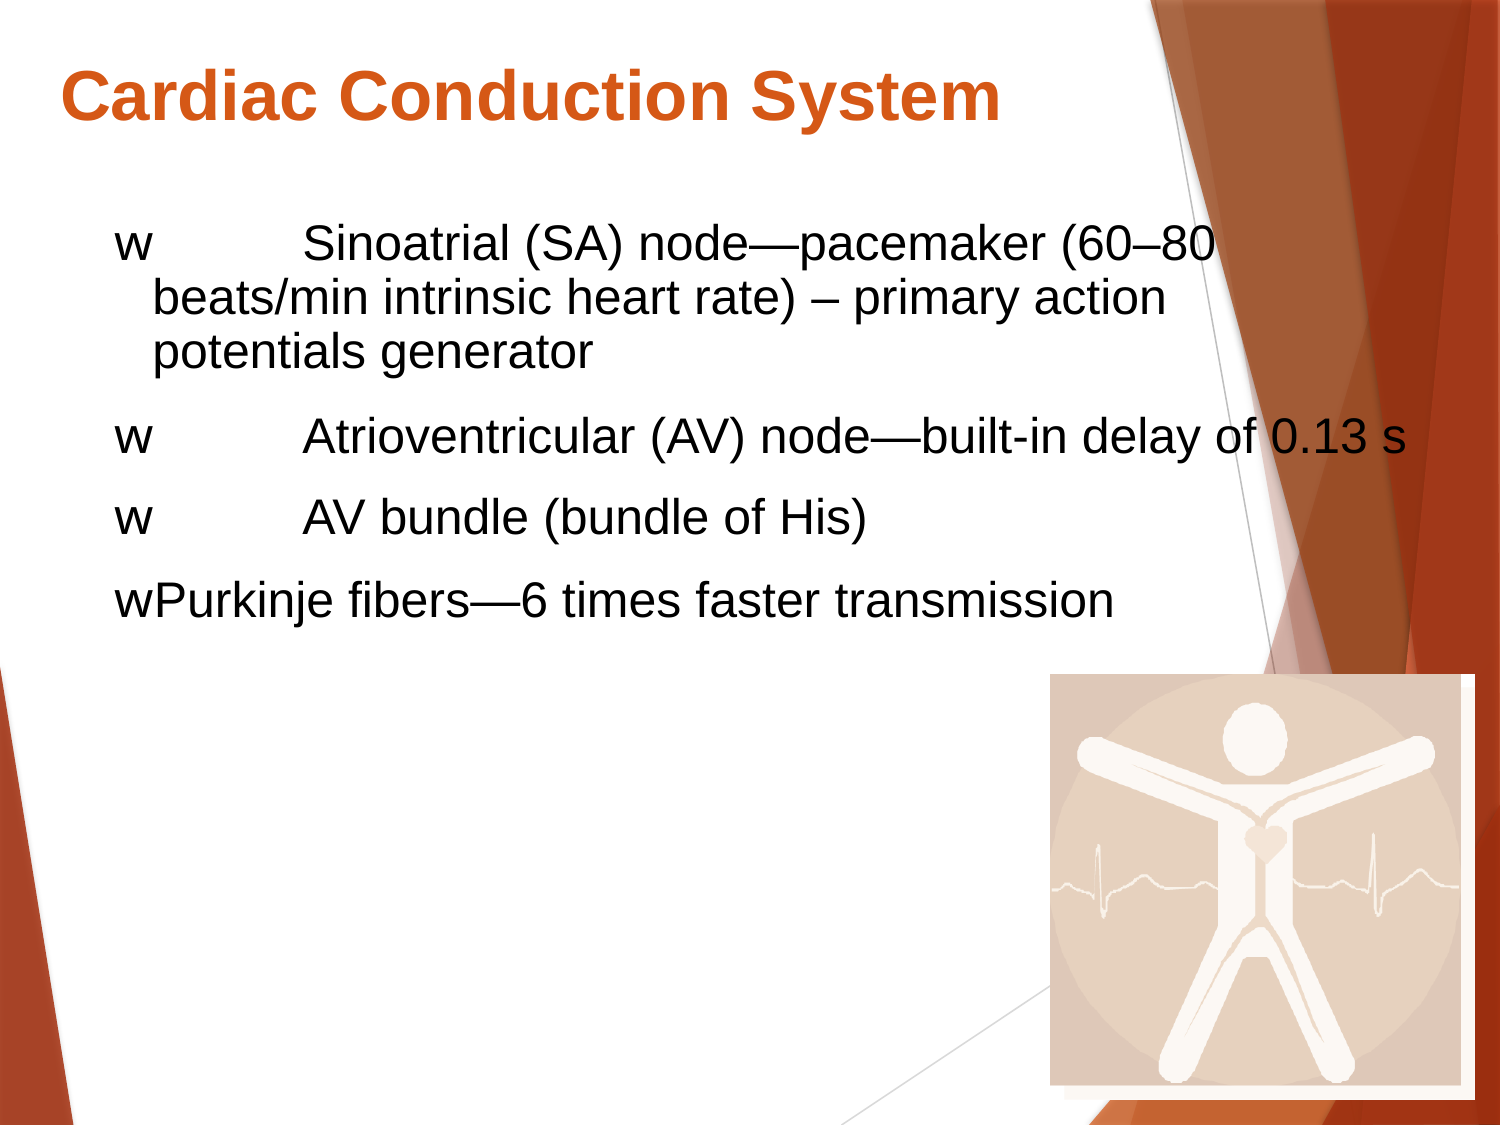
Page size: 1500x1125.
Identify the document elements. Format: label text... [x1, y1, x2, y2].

text_box wPurkinje fibers—6 times faster transmission [99, 567, 1463, 637]
text_box w AV bundle (bundle of His) [99, 484, 1463, 553]
picture [1049, 674, 1476, 1101]
text_box w Sinoatrial (SA) node—pacemaker (60–80 beats/min intrinsic heart rate) – primary action potentials generator [99, 210, 1318, 387]
text_box Cardiac Conduction System [45, 42, 1500, 143]
text_box w Atrioventricular (AV) node—built-in delay of 0.13 s [99, 403, 1463, 472]
